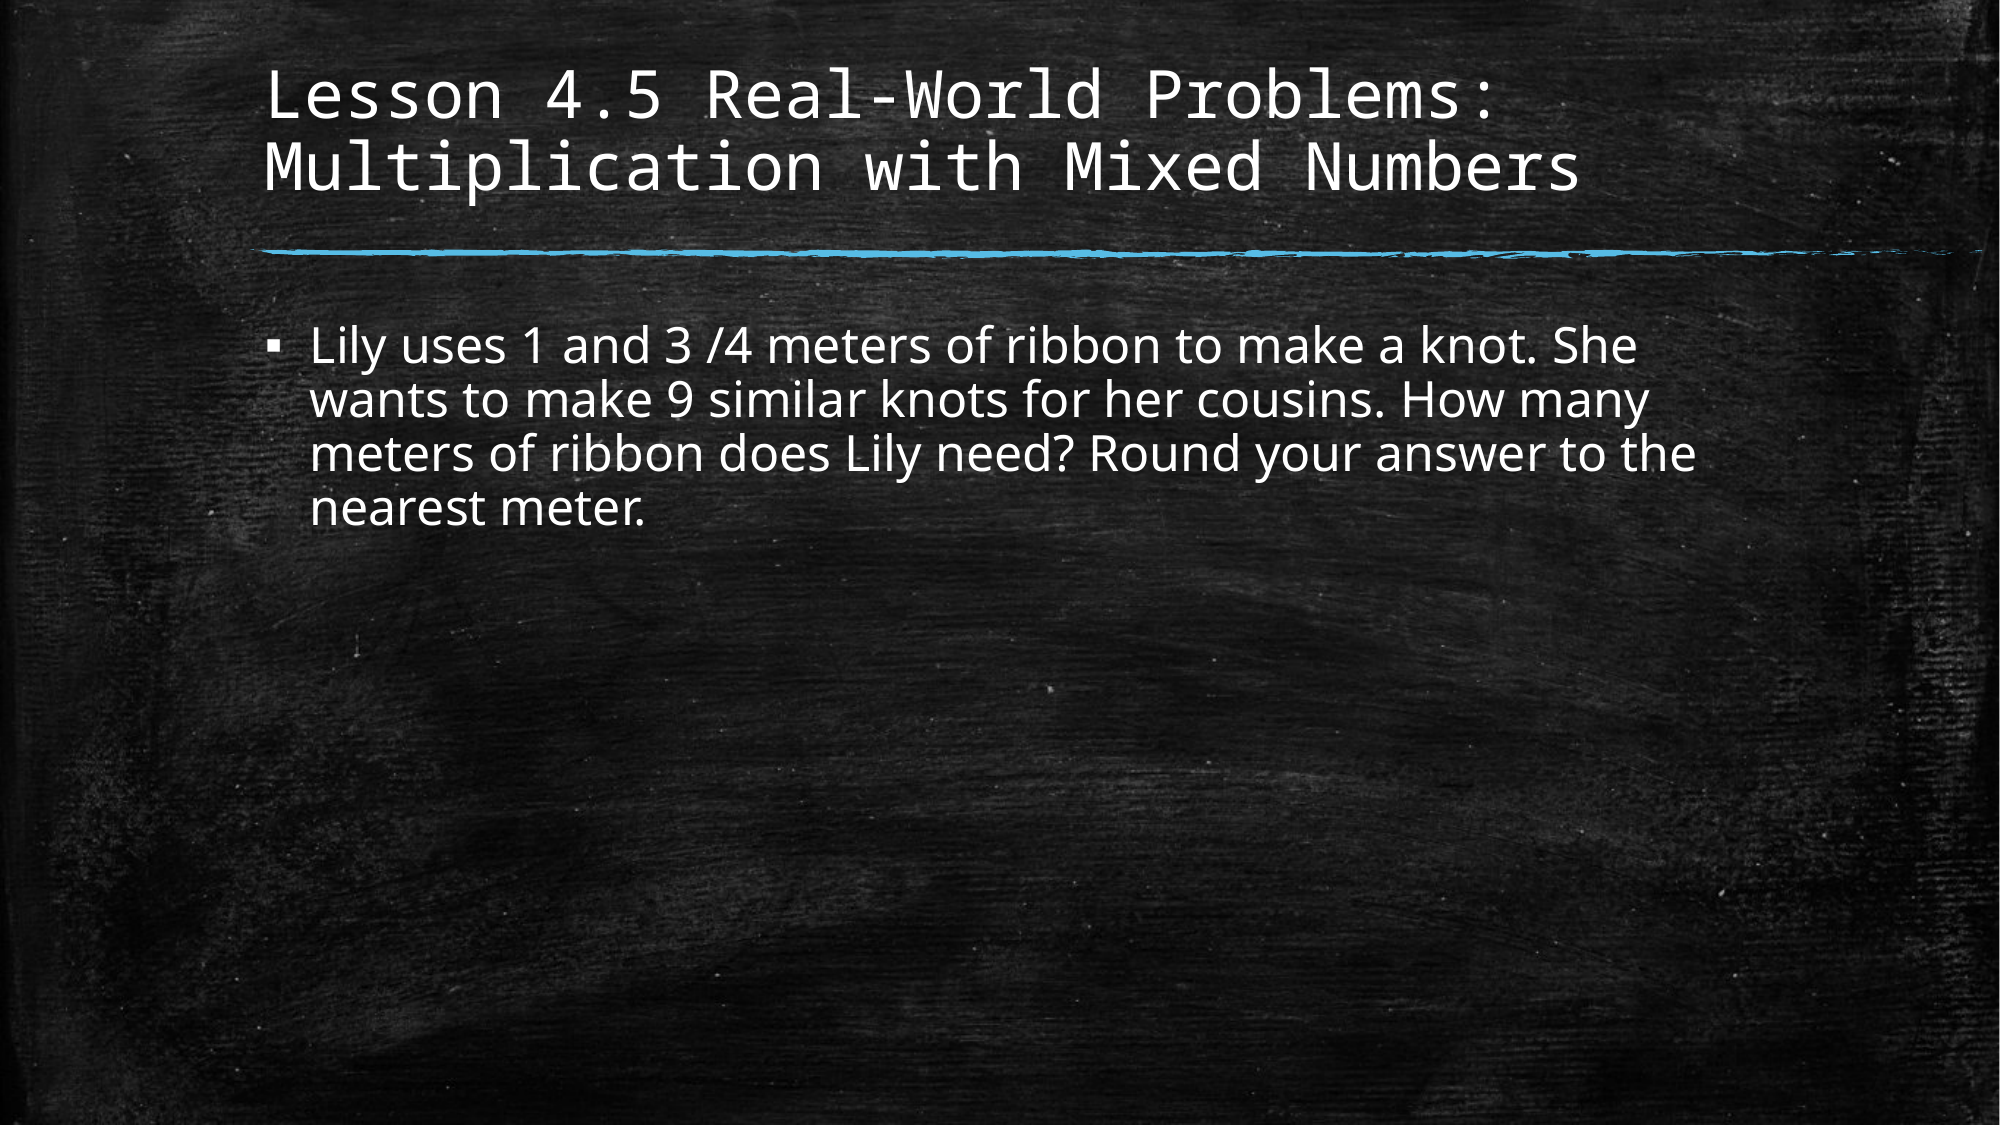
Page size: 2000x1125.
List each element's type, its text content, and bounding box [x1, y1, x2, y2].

list Lily uses 1 and 3 /4 meters of ribbon to make a knot. She wants to make 9 similar knots for her cousins. How many meters of ribbon does Lily need? Round your answer to the nearest meter. [249, 312, 1750, 1013]
title Lesson 4.5 Real-World Problems: Multiplication with Mixed Numbers [249, 45, 1750, 213]
